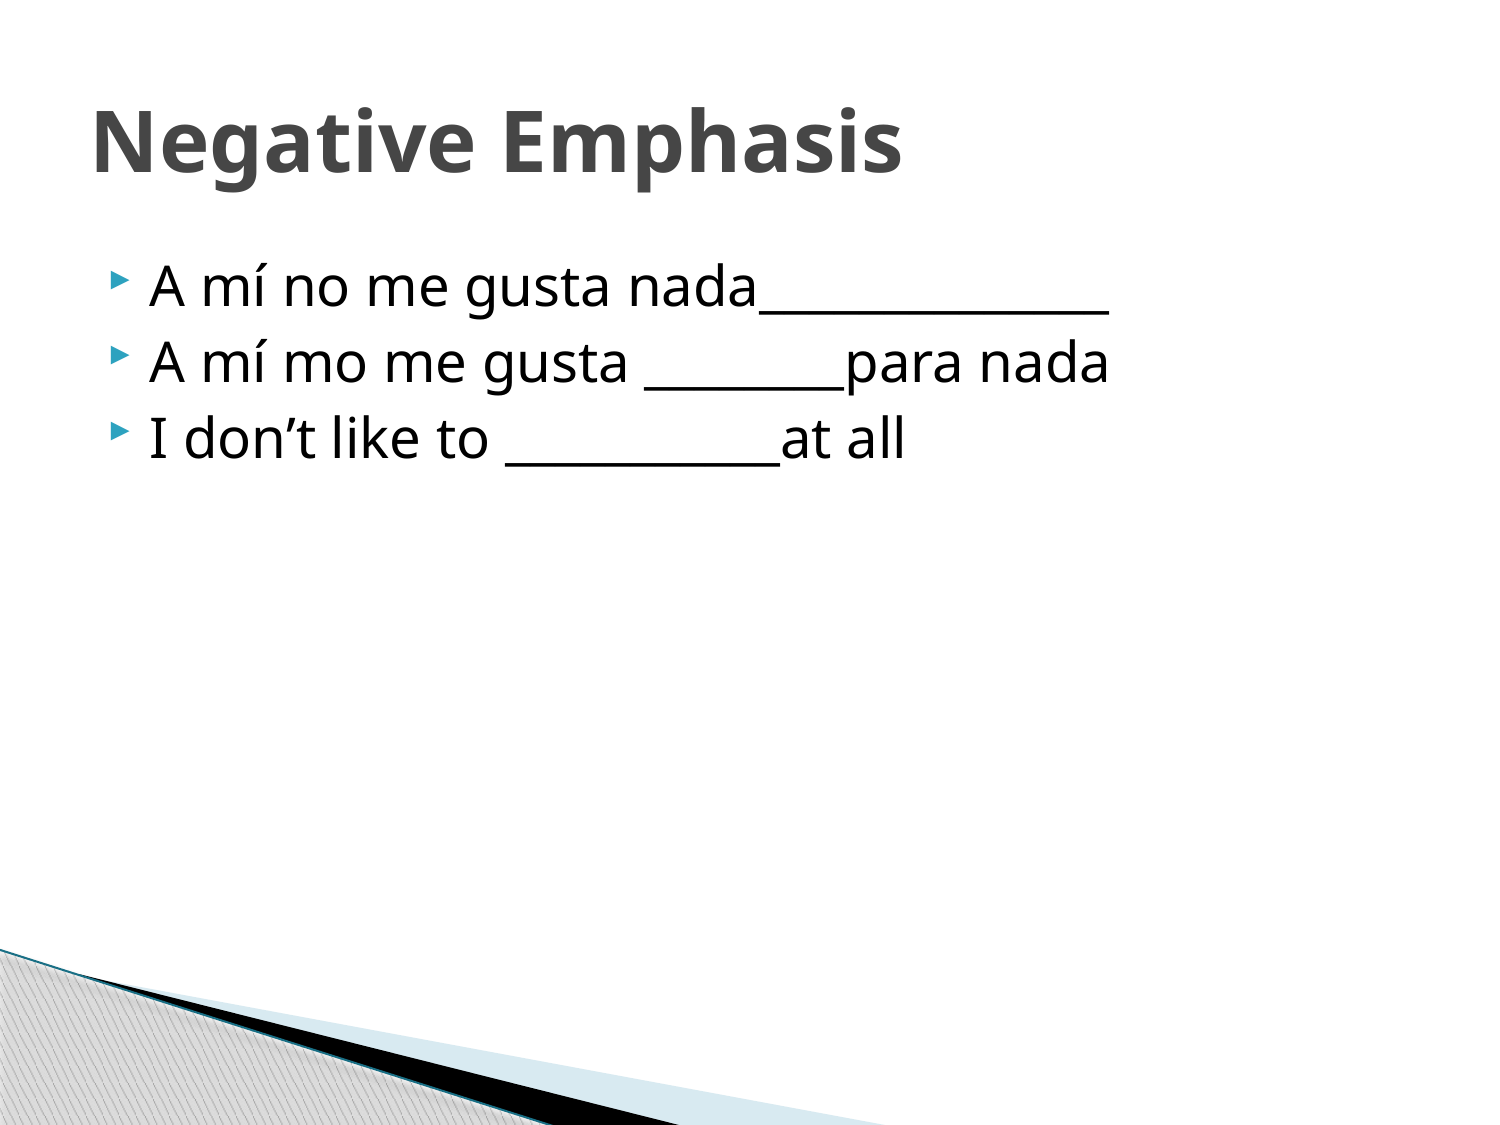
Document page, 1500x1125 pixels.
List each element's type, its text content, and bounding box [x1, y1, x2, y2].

title Negative Emphasis [75, 45, 1425, 233]
list A mí no me gusta nada______________ A mí mo me gusta ________para nada I don’t like to ___________at all [75, 243, 1425, 986]
